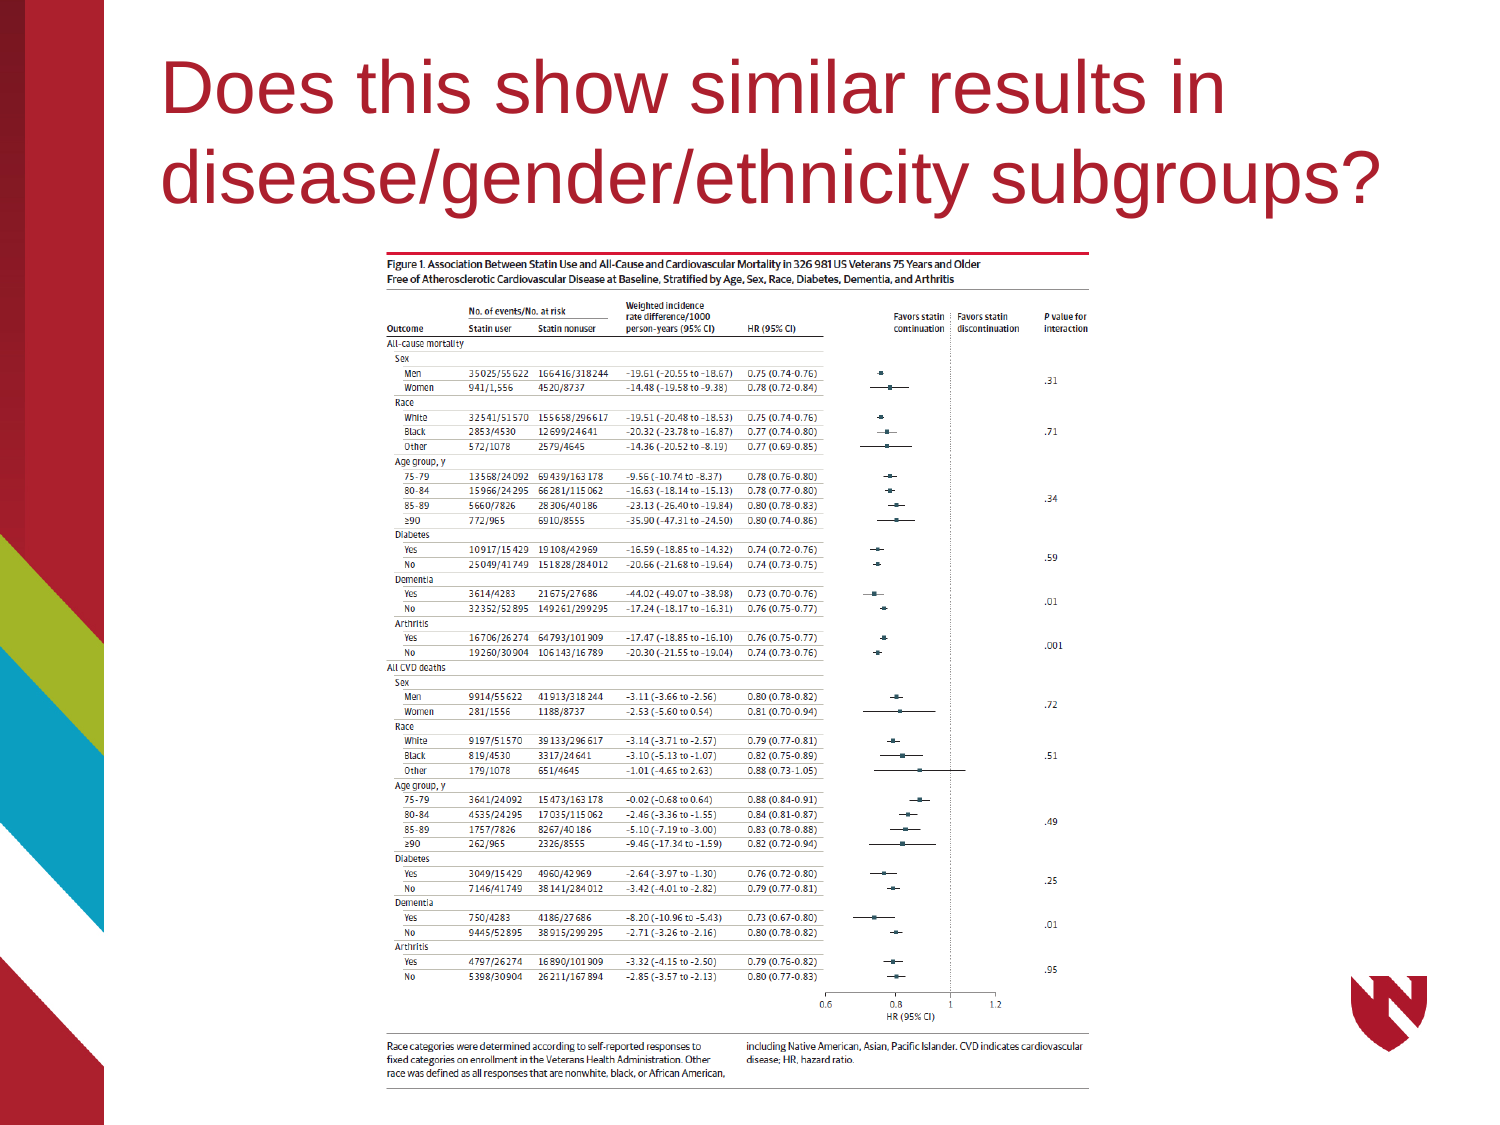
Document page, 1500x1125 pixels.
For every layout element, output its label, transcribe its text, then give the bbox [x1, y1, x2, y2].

text_box Does this show similar results in disease/gender/ethnicity subgroups? [146, 31, 1432, 227]
picture [0, 0, 1500, 1125]
